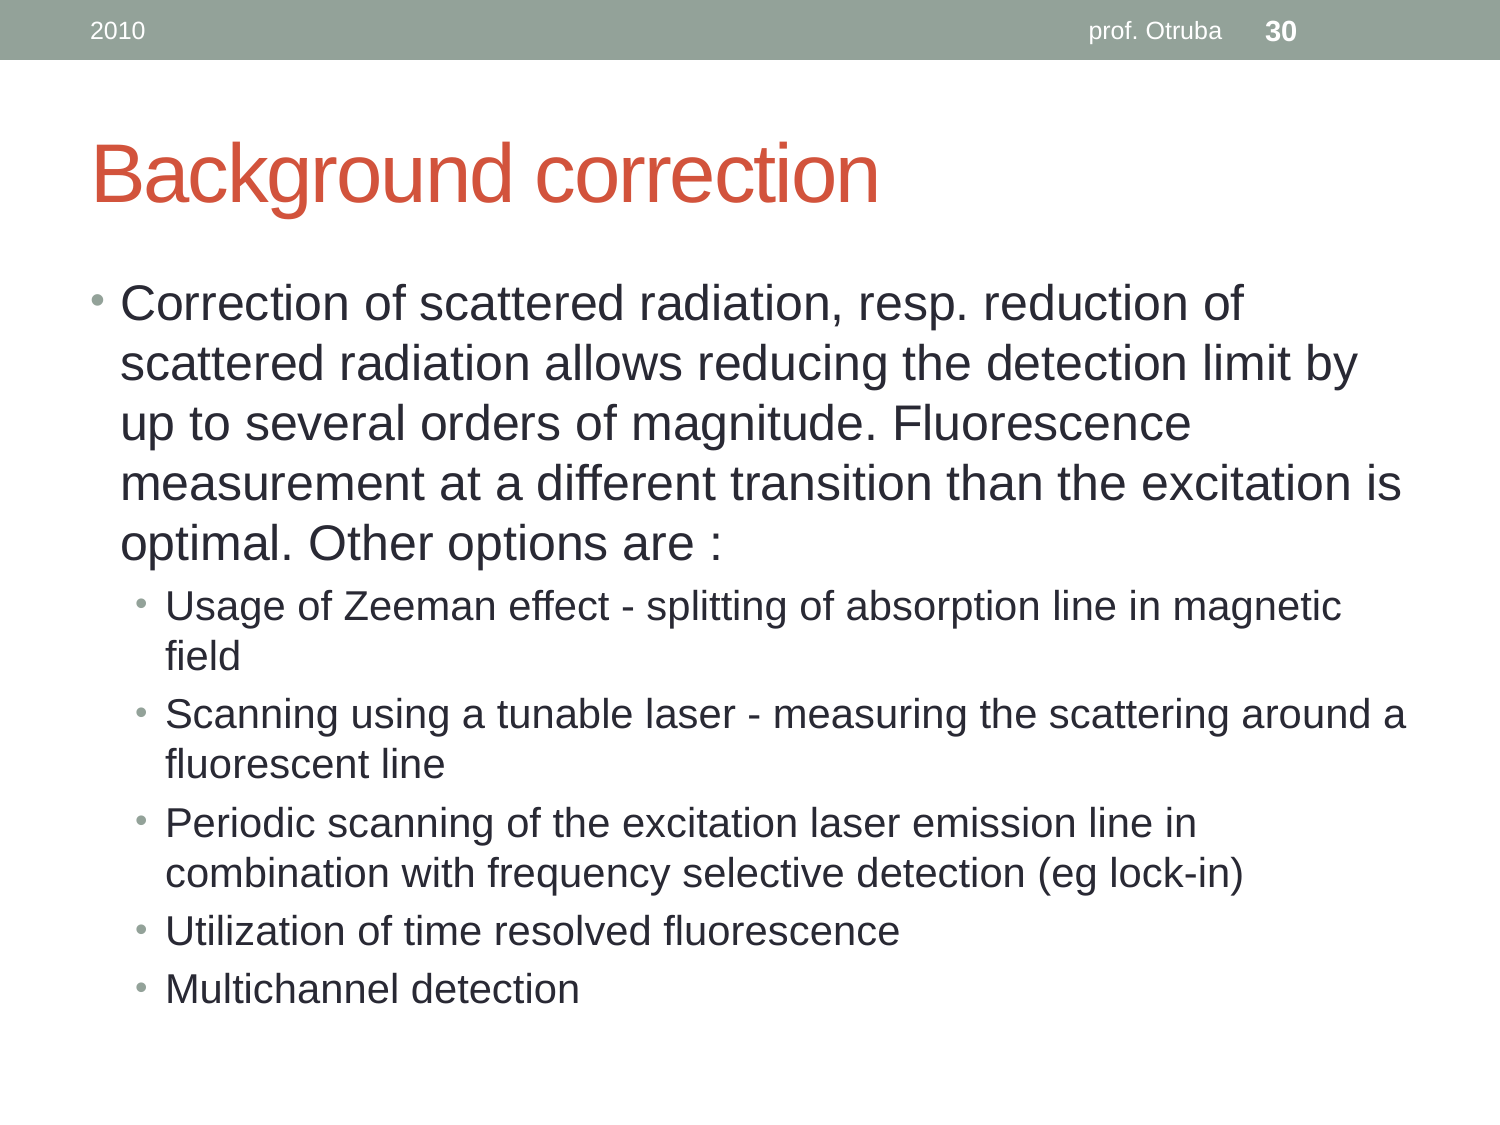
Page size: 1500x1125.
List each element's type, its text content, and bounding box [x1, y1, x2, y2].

list Correction of scattered radiation, resp. reduction of scattered radiation allows reducing the detection limit by up to several orders of magnitude. Fluorescence measurement at a different transition than the excitation is optimal. Other options are : Usage of Zeeman effect - splitting of absorption line in magnetic field Scanning using a tunable laser - measuring the scattering around a fluorescent line Periodic scanning of the excitation laser emission line in combination with frequency selective detection (eg lock-in) Utilization of time resolved fluorescence Multichannel detection [75, 262, 1425, 1063]
title Background correction [75, 87, 1425, 250]
footer prof. Otruba [562, 3, 1238, 57]
slide_number 2010 [75, 3, 550, 57]
slide_number 30 [1250, 3, 1425, 57]
